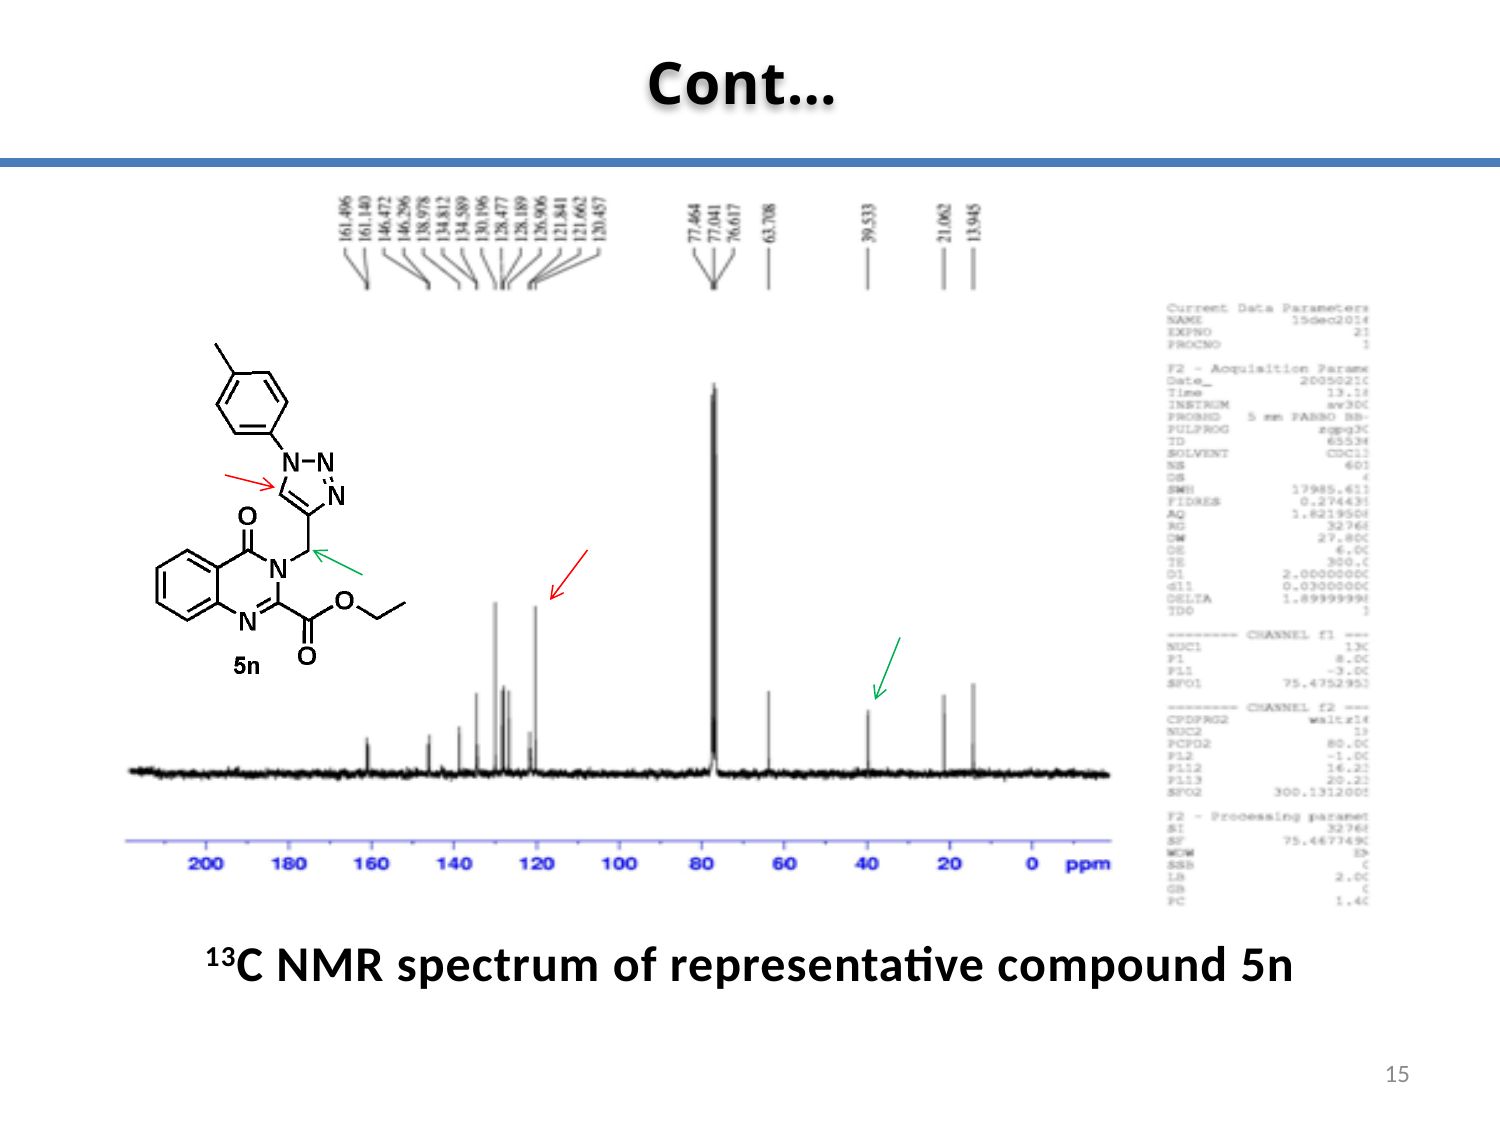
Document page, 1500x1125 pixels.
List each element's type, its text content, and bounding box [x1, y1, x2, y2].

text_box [855, 656, 919, 682]
slide_number 15 [1074, 1042, 1425, 1103]
picture [99, 174, 1388, 926]
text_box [543, 555, 595, 594]
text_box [224, 474, 276, 488]
text_box Cont… [0, 39, 1500, 124]
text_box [312, 549, 363, 576]
text_box 13C NMR spectrum of representative compound 5n [0, 924, 1500, 999]
